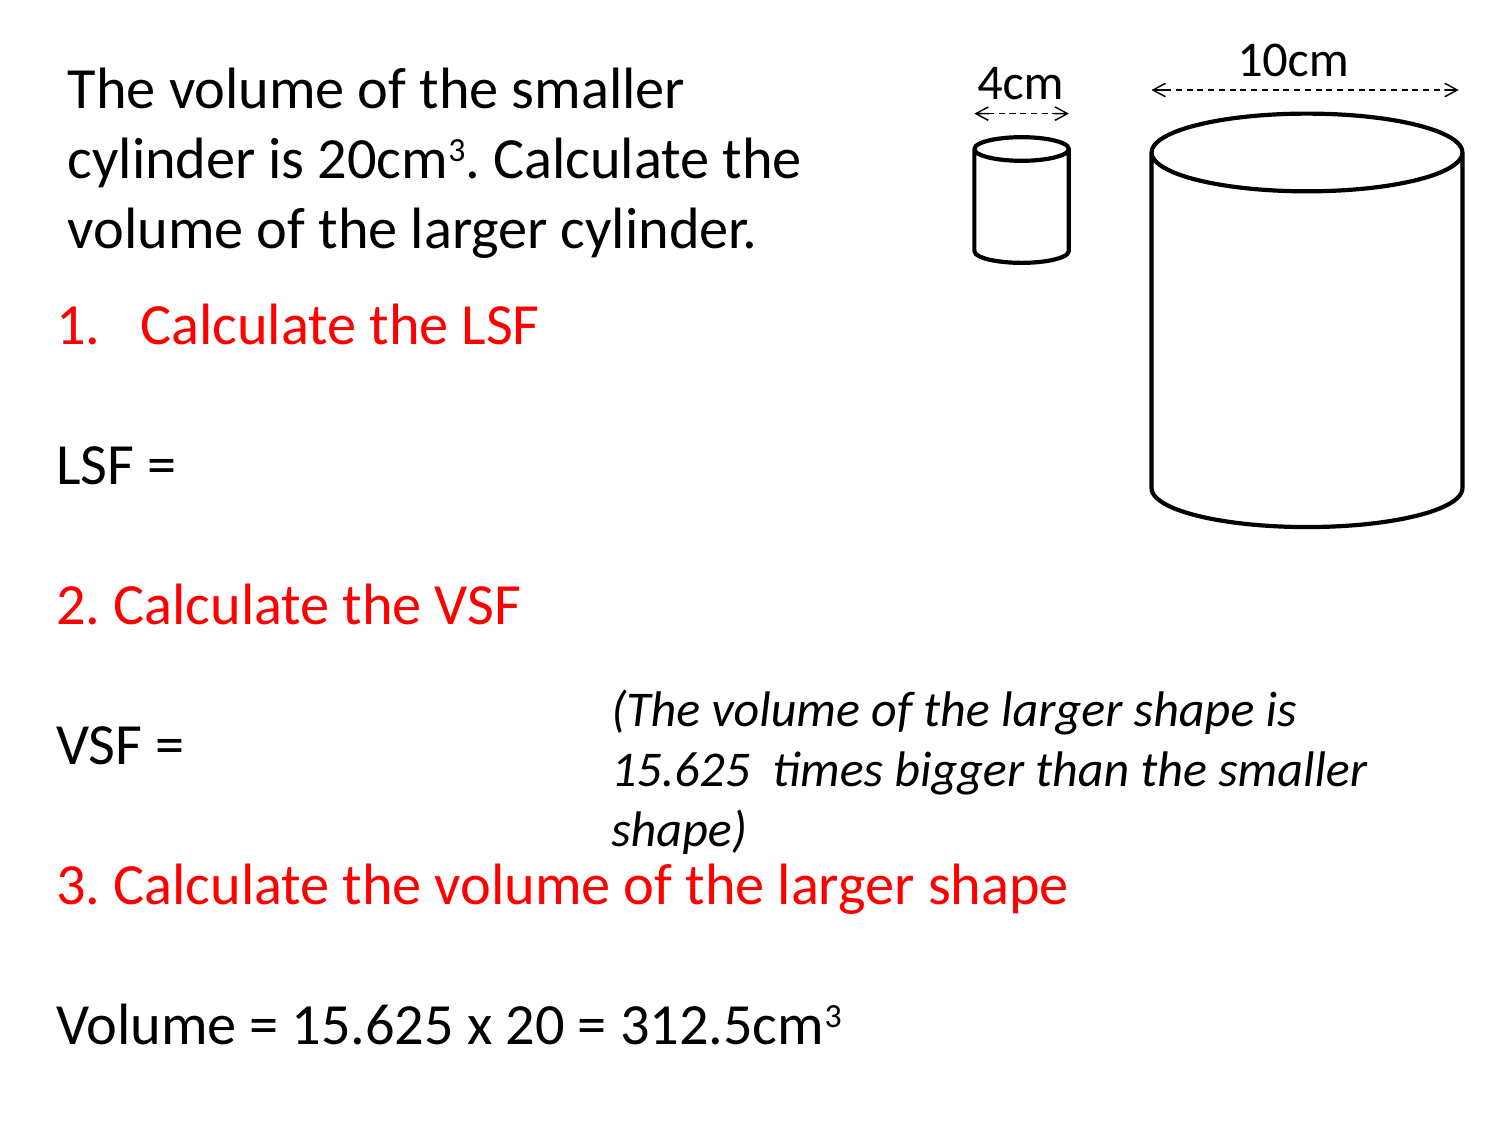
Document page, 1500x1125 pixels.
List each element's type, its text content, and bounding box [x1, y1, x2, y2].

text_box (The volume of the larger shape is 15.625 times bigger than the smaller shape) [596, 668, 1424, 864]
text_box 4cm [962, 42, 1081, 118]
text_box [1149, 111, 1465, 530]
text_box [972, 135, 1071, 265]
text_box 10cm [1222, 19, 1376, 89]
text_box The volume of the smaller cylinder is 20cm3. Calculate the volume of the larger cylinder. [53, 42, 833, 268]
